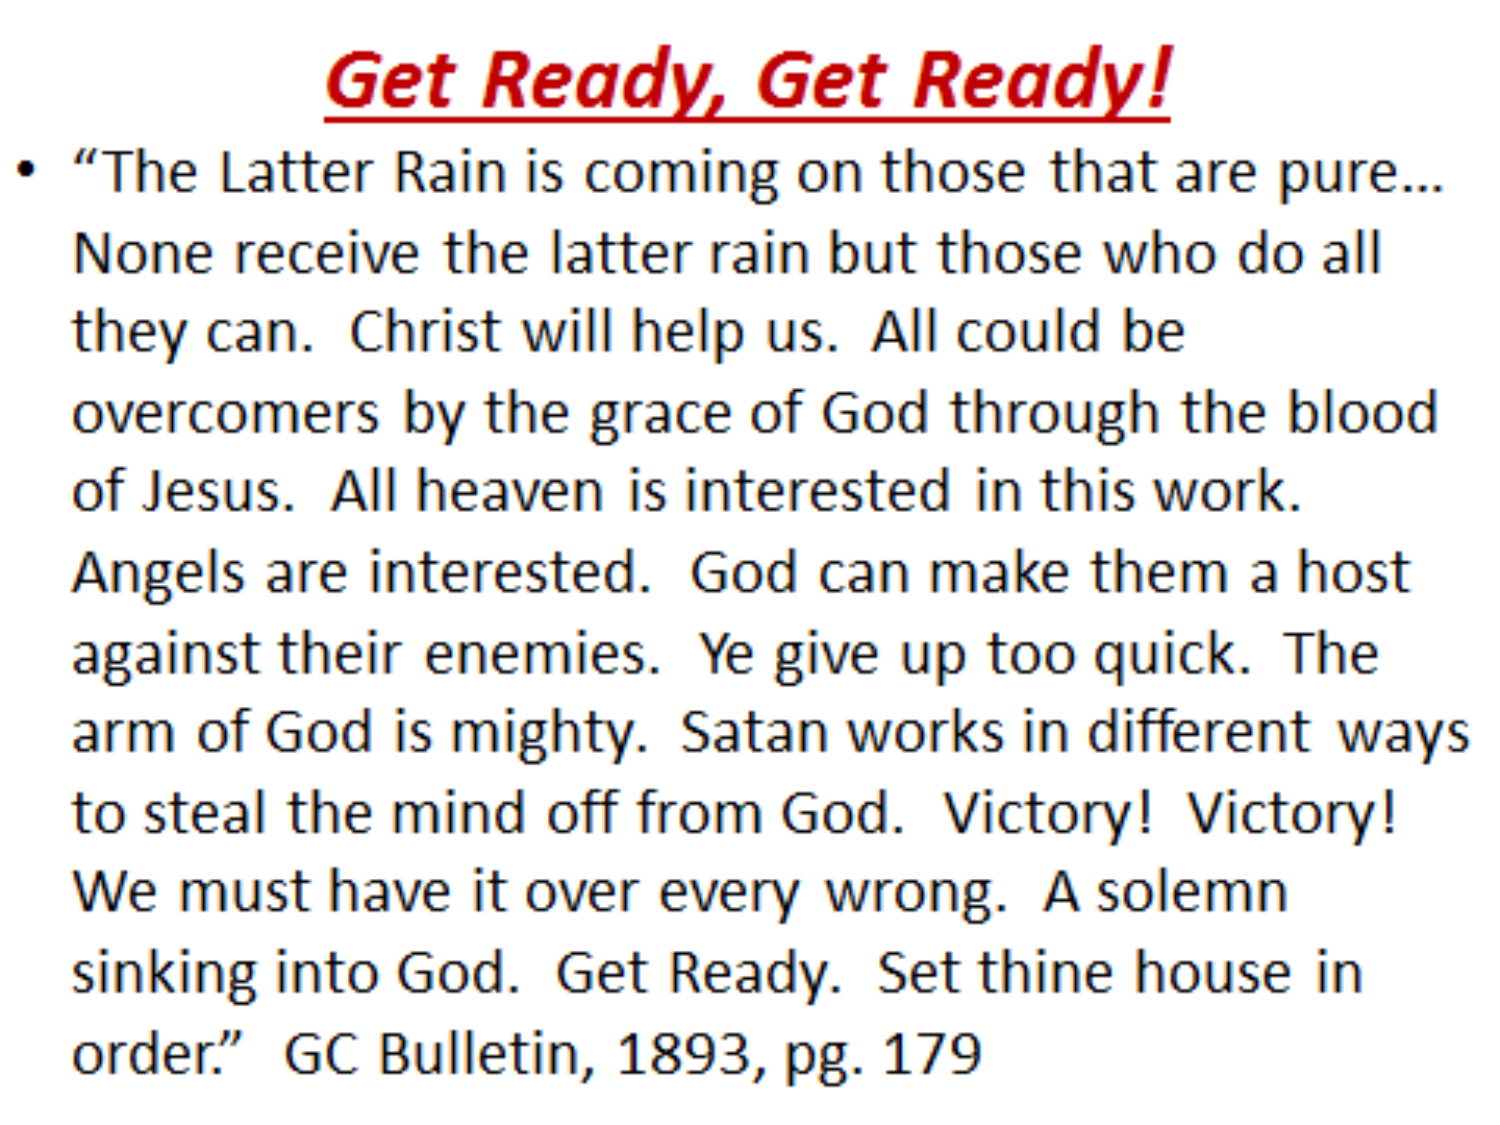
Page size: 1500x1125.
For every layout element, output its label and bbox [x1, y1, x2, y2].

list [0, 0, 1500, 1125]
